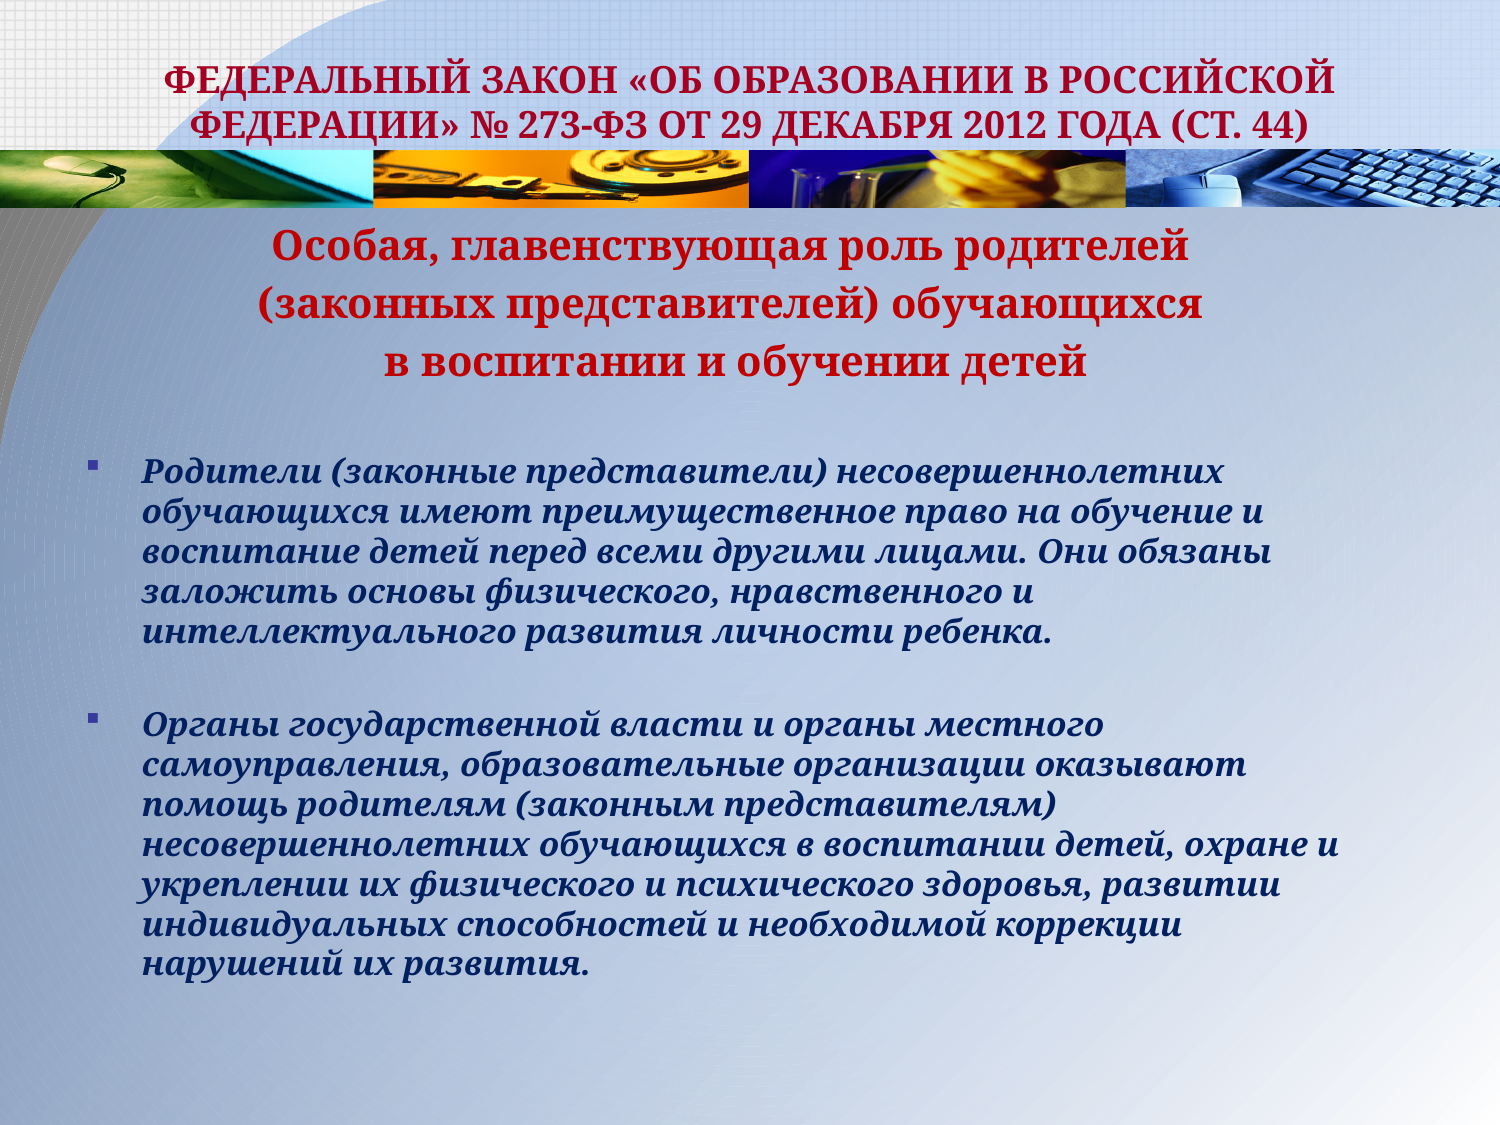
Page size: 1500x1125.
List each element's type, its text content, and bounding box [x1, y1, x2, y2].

list Особая, главенствующая роль родителей (законных представителей) обучающихся в воспитании и обучении детей Родители (законные представители) несовершеннолетних обучающихся имеют преимущественное право на обучение и воспитание детей перед всеми другими лицами. Они обязаны заложить основы физического, нравственного и интеллектуального развития личности ребенка. Органы государственной власти и органы местного самоуправления, образовательные организации оказывают помощь родителям (законным представителям) несовершеннолетних обучающихся в воспитании детей, охране и укреплении их физического и психического здоровья, развитии индивидуальных способностей и необходимой коррекции нарушений их развития. [70, 210, 1402, 1079]
picture [0, 0, 1500, 208]
title Федеральный Закон «Об образовании в Российской Федерации» № 273-ФЗ от 29 декабря 2012 года (ст. 44) [74, 37, 1426, 165]
